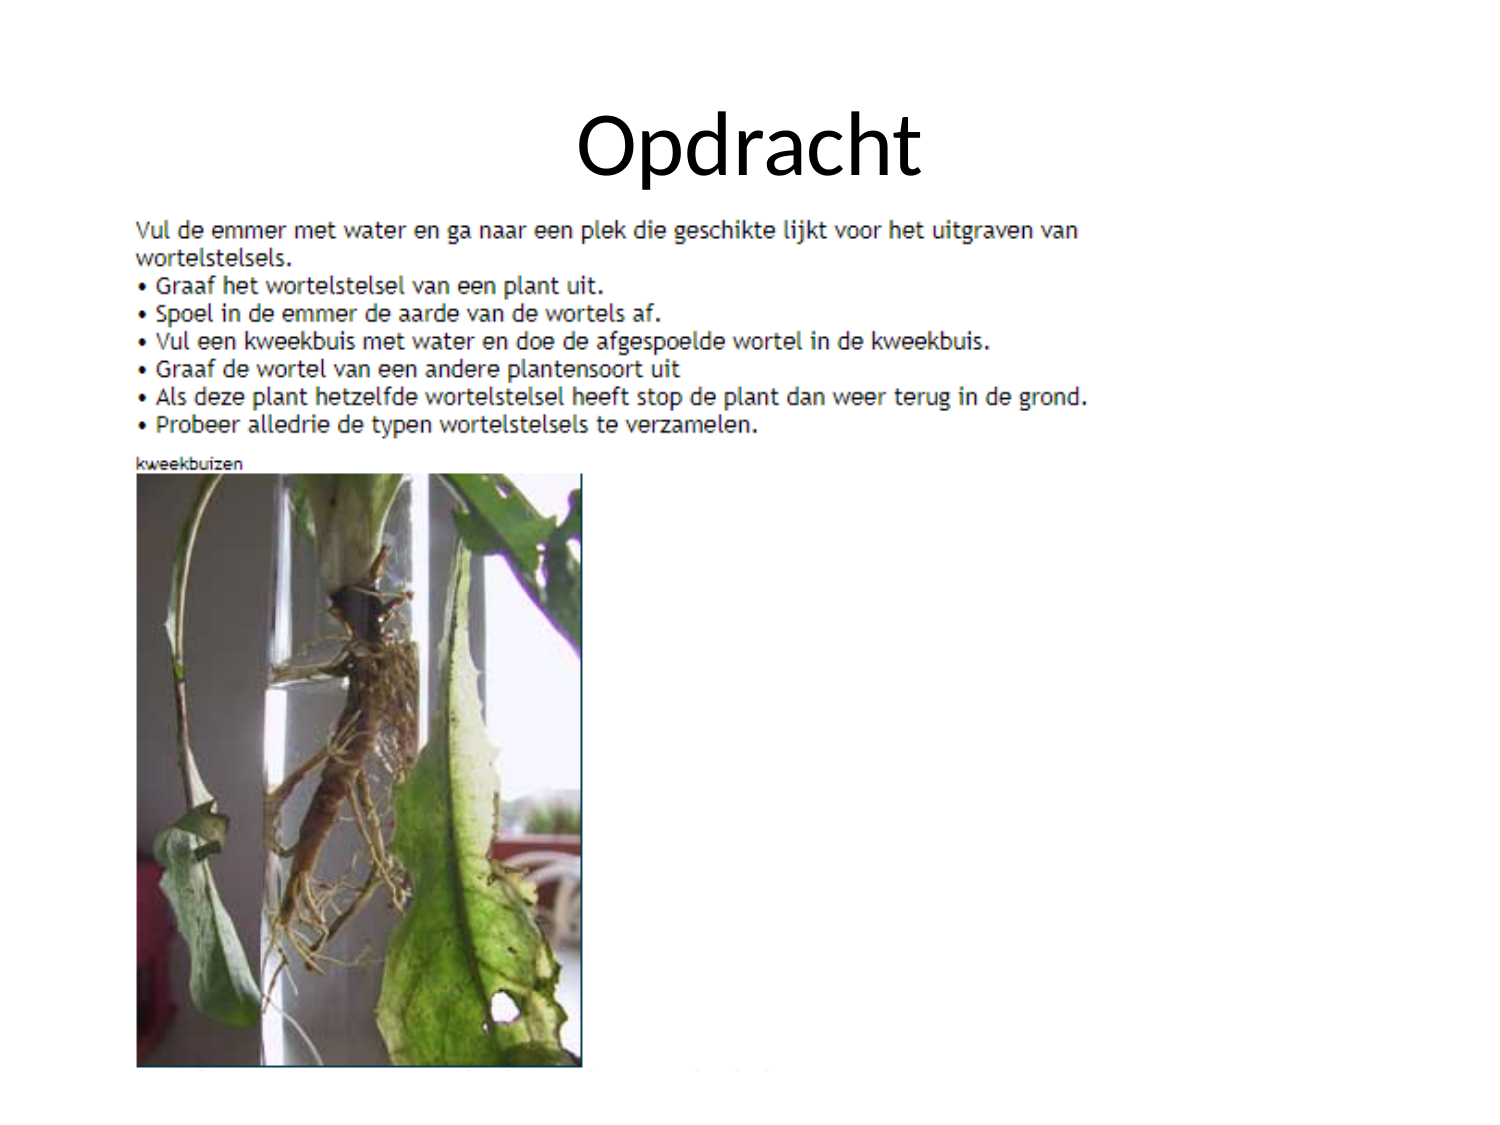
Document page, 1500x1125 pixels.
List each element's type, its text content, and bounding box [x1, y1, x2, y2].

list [123, 211, 1188, 1071]
title Opdracht [75, 45, 1425, 233]
